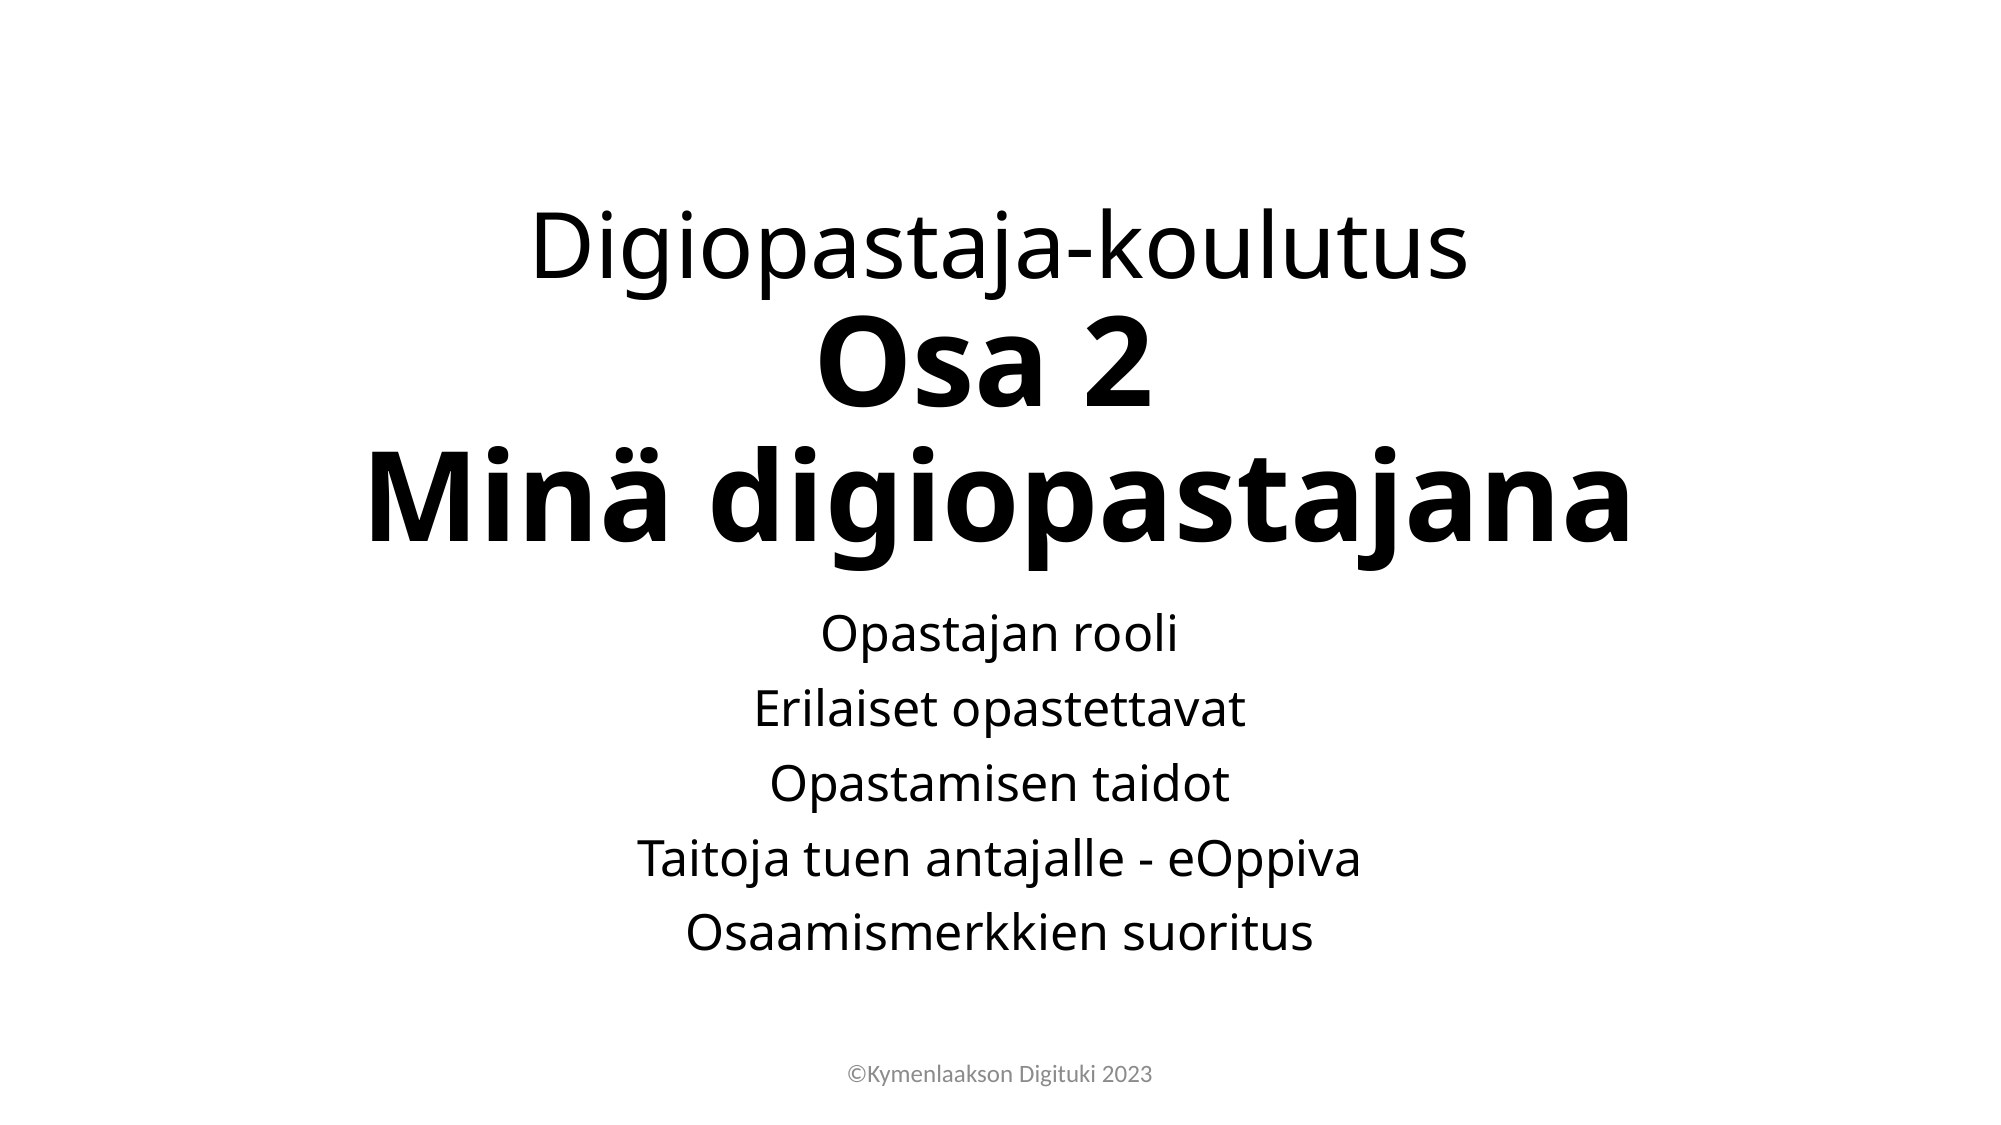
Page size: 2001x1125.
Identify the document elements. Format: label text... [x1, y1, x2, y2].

subtitle Opastajan rooli Erilaiset opastettavat Opastamisen taidot Taitoja tuen antajalle - eOppiva Osaamismerkkien suoritus [249, 600, 1750, 1018]
title Digiopastaja-koulutus Osa 2 Minä digiopastajana [249, 184, 1750, 576]
footer ©Kymenlaakson Digituki 2023 [662, 1042, 1338, 1103]
